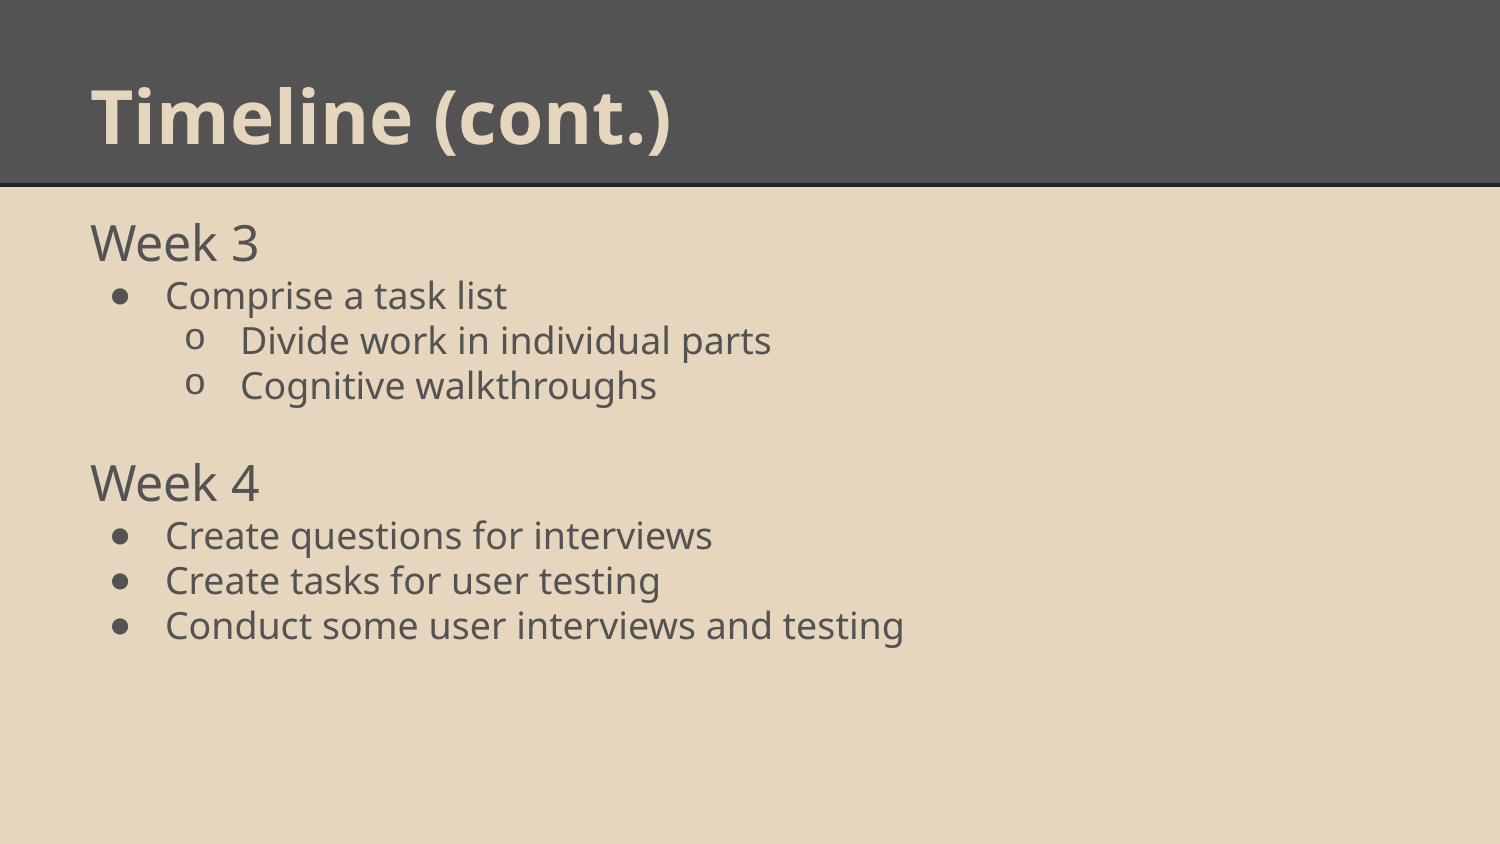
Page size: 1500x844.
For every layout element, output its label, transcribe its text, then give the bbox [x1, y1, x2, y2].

list Week 3 Comprise a task list Divide work in individual parts Cognitive walkthroughs Week 4 Create questions for interviews Create tasks for user testing Conduct some user interviews and testing [75, 196, 1425, 808]
title Timeline (cont.) [75, 33, 1425, 175]
